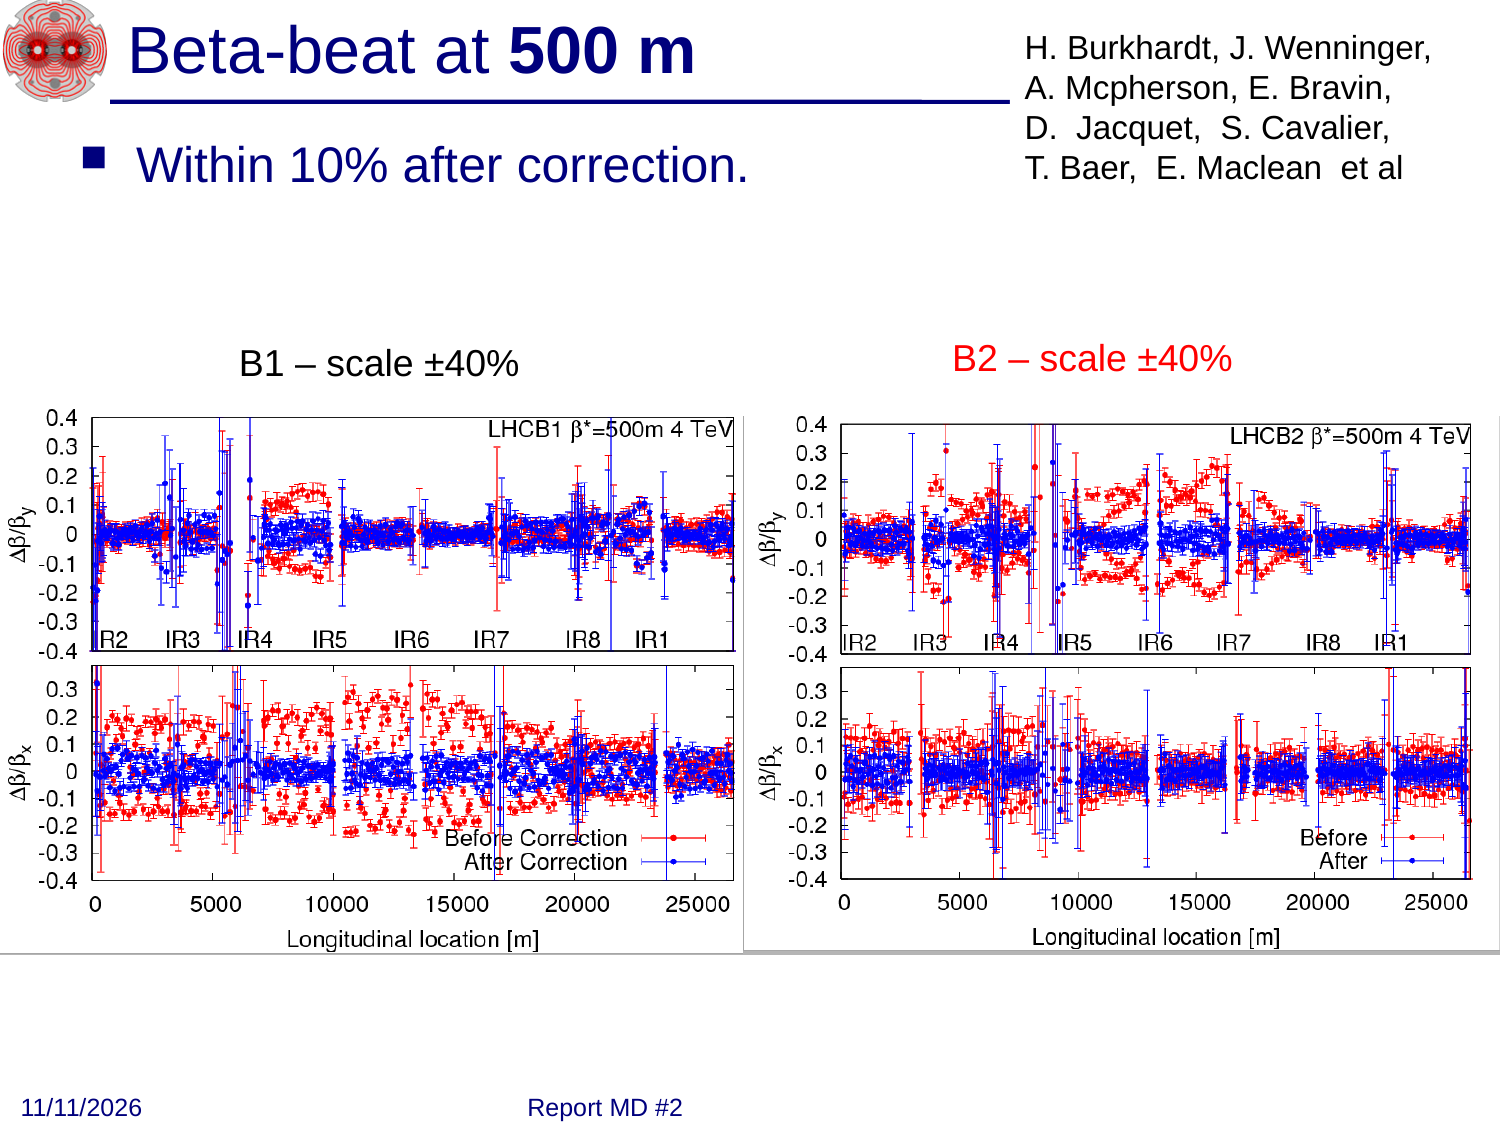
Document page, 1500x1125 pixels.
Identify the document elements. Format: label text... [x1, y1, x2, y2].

text_box B1 – scale ±40% [224, 331, 535, 392]
footer Report MD #2 [512, 1087, 988, 1125]
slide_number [5, 1085, 356, 1125]
picture [0, 408, 1500, 956]
picture [0, 0, 108, 103]
title Beta-beat at 500 m [111, 3, 1463, 91]
text_box H. Burkhardt, J. Wenninger, A. Mcpherson, E. Bravin, D. Jacquet, S. Cavalier, T. Baer, E. Maclean et al [1009, 19, 1485, 194]
text_box B2 – scale ±40% [937, 326, 1248, 386]
list Within 10% after correction. [64, 125, 1416, 386]
